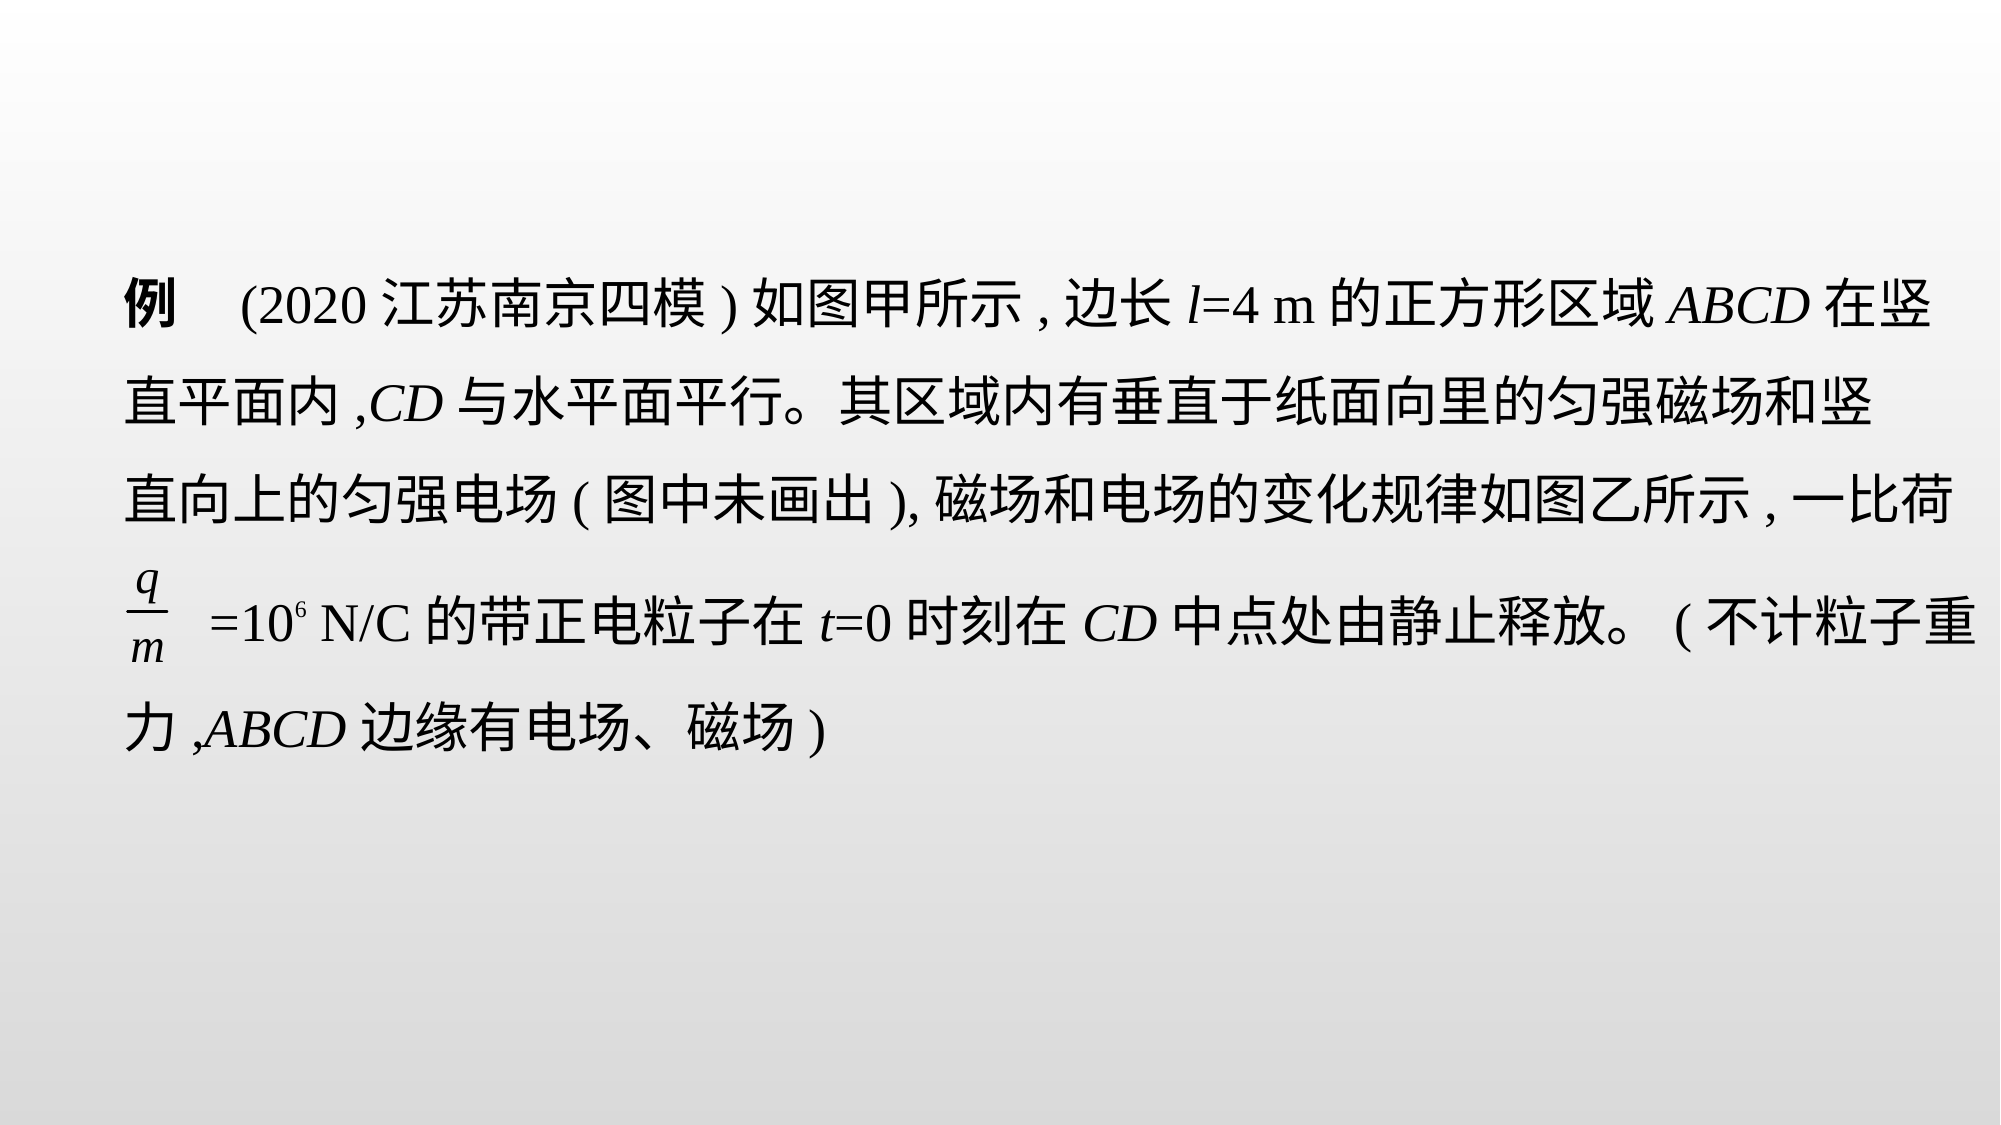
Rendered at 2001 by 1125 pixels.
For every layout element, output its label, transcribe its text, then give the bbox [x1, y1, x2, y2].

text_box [123, 551, 173, 668]
text_box 例 (2020江苏南京四模)如图甲所示,边长l=4 m的正方形区域ABCD在竖 直平面内,CD与水平面平行。其区域内有垂直于纸面向里的匀强磁场和竖 直向上的匀强电场(图中未画出),磁场和电场的变化规律如图乙所示,一比荷 =106 N/C的带正电粒子在t=0时刻在CD中点处由静止释放。(不计粒子重 力,ABCD边缘有电场、磁场) [123, 236, 1989, 759]
